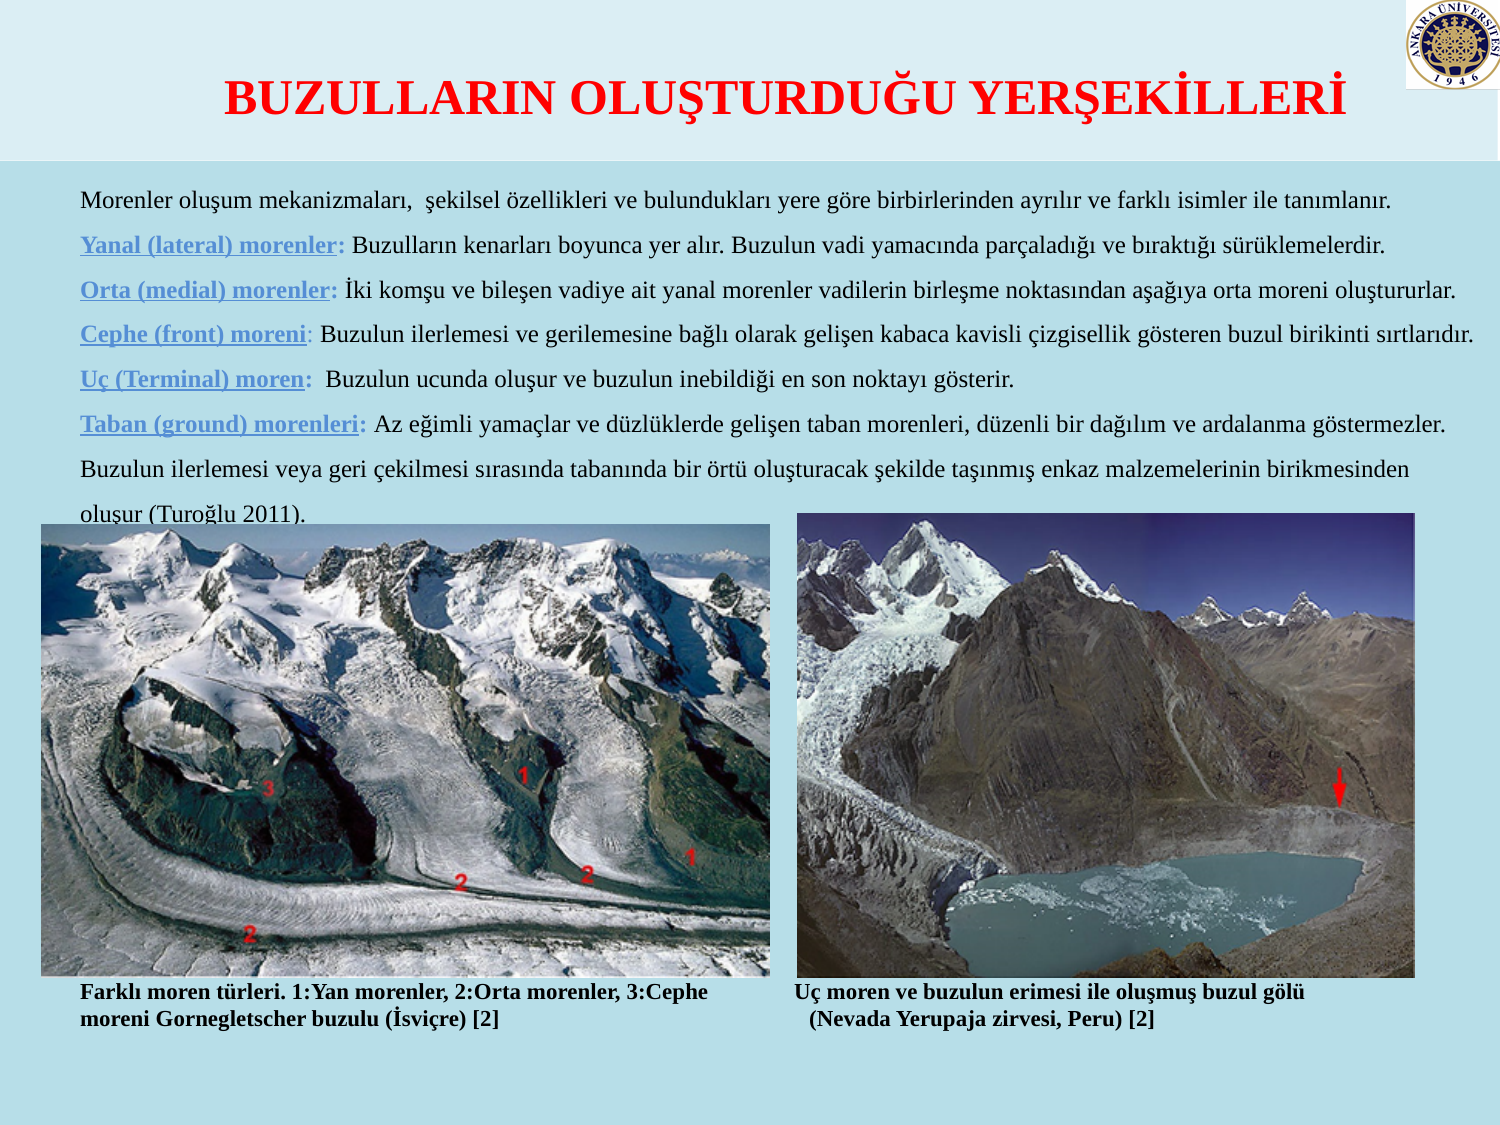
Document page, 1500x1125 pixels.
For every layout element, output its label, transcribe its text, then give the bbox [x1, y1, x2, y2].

list Morenler oluşum mekanizmaları, şekilsel özellikleri ve bulundukları yere göre birbirlerinden ayrılır ve farklı isimler ile tanımlanır. Yanal (lateral) morenler: Buzulların kenarları boyunca yer alır. Buzulun vadi yamacında parçaladığı ve bıraktığı sürüklemelerdir. Orta (medial) morenler: İki komşu ve bileşen vadiye ait yanal morenler vadilerin birleşme noktasından aşağıya orta moreni oluştururlar. Cephe (front) moreni: Buzulun ilerlemesi ve gerilemesine bağlı olarak gelişen kabaca kavisli çizgisellik gösteren buzul birikinti sırtlarıdır. Uç (Terminal) moren: Buzulun ucunda oluşur ve buzulun inebildiği en son noktayı gösterir. Taban (ground) morenleri: Az eğimli yamaçlar ve düzlüklerde gelişen taban morenleri, düzenli bir dağılım ve ardalanma göstermezler. Buzulun ilerlemesi veya geri çekilmesi sırasında tabanında bir örtü oluşturacak şekilde taşınmış enkaz malzemelerinin birikmesinden oluşur (Turoğlu 2011). Farklı moren türleri. 1:Yan morenler, 2:Orta morenler, 3:Cephe Uç moren ve buzulun erimesi ile oluşmuş buzul gölü moreni Gornegletscher buzulu (İsviçre) [2] (Nevada Yerupaja zirvesi, Peru) [2] [0, 160, 1500, 1125]
title BUZulLARIN OLUŞTURDUĞU YERŞEKİLLERİ [0, 0, 1498, 160]
picture [1406, 0, 1500, 91]
picture [41, 524, 770, 978]
picture [796, 513, 1415, 978]
